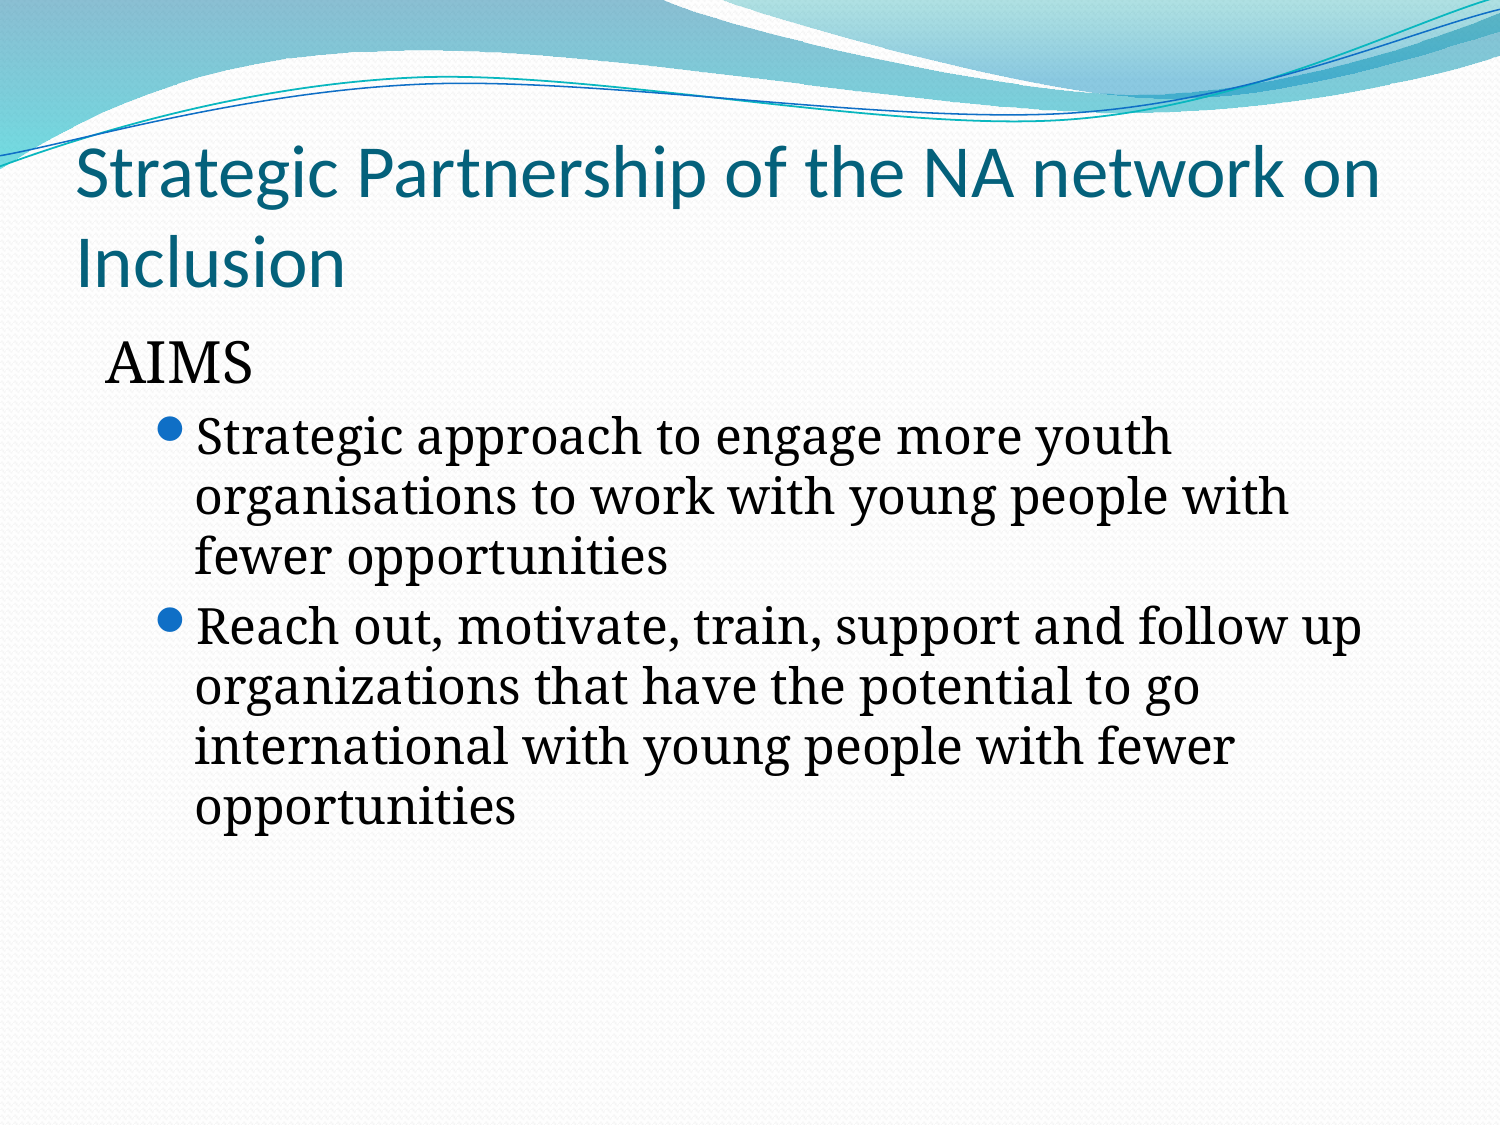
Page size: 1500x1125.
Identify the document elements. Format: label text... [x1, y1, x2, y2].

list AIMS Strategic approach to engage more youth organisations to work with young people with fewer opportunities Reach out, motivate, train, support and follow up organizations that have the potential to go international with young people with fewer opportunities [75, 317, 1425, 1038]
title Strategic Partnership of the NA network on Inclusion [75, 115, 1425, 303]
